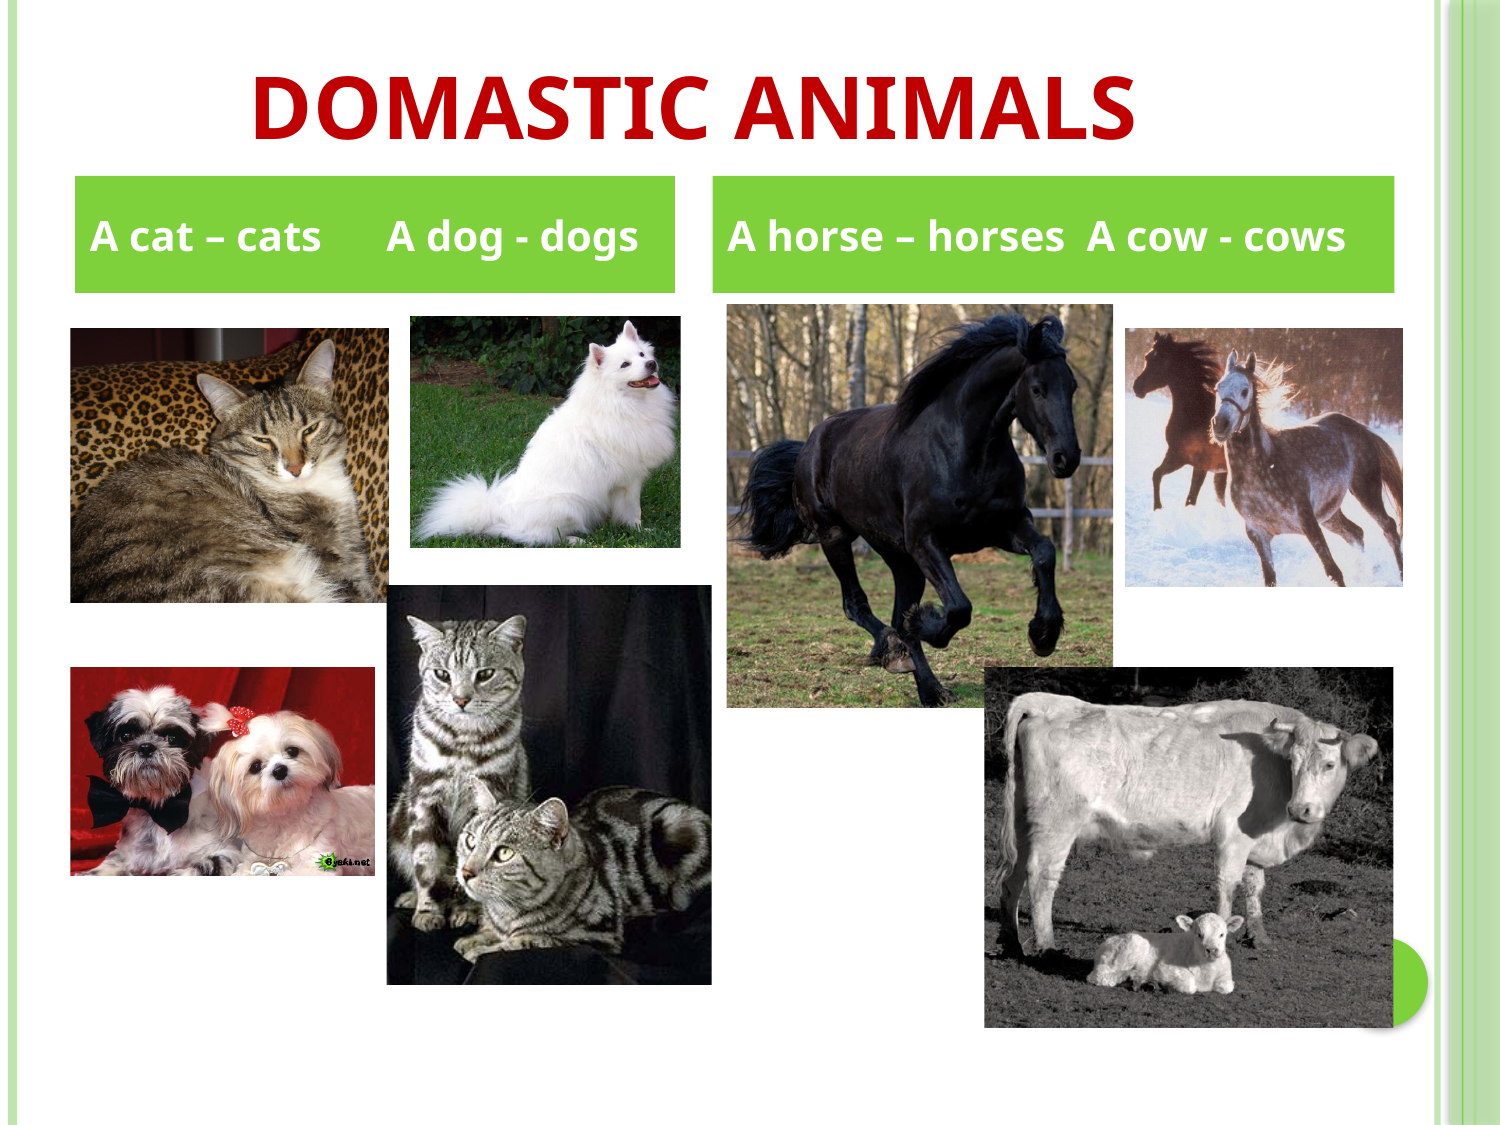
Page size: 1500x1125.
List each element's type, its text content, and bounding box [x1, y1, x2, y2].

list A horse – horses A cow - cows [712, 175, 1395, 293]
picture [69, 327, 390, 604]
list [386, 585, 713, 985]
picture [725, 304, 1394, 1028]
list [69, 667, 376, 876]
list A cat – cats A dog - dogs [75, 175, 675, 293]
picture [409, 315, 682, 549]
title DOMASTIC ANIMALS [75, 44, 1313, 164]
picture [1124, 327, 1404, 588]
